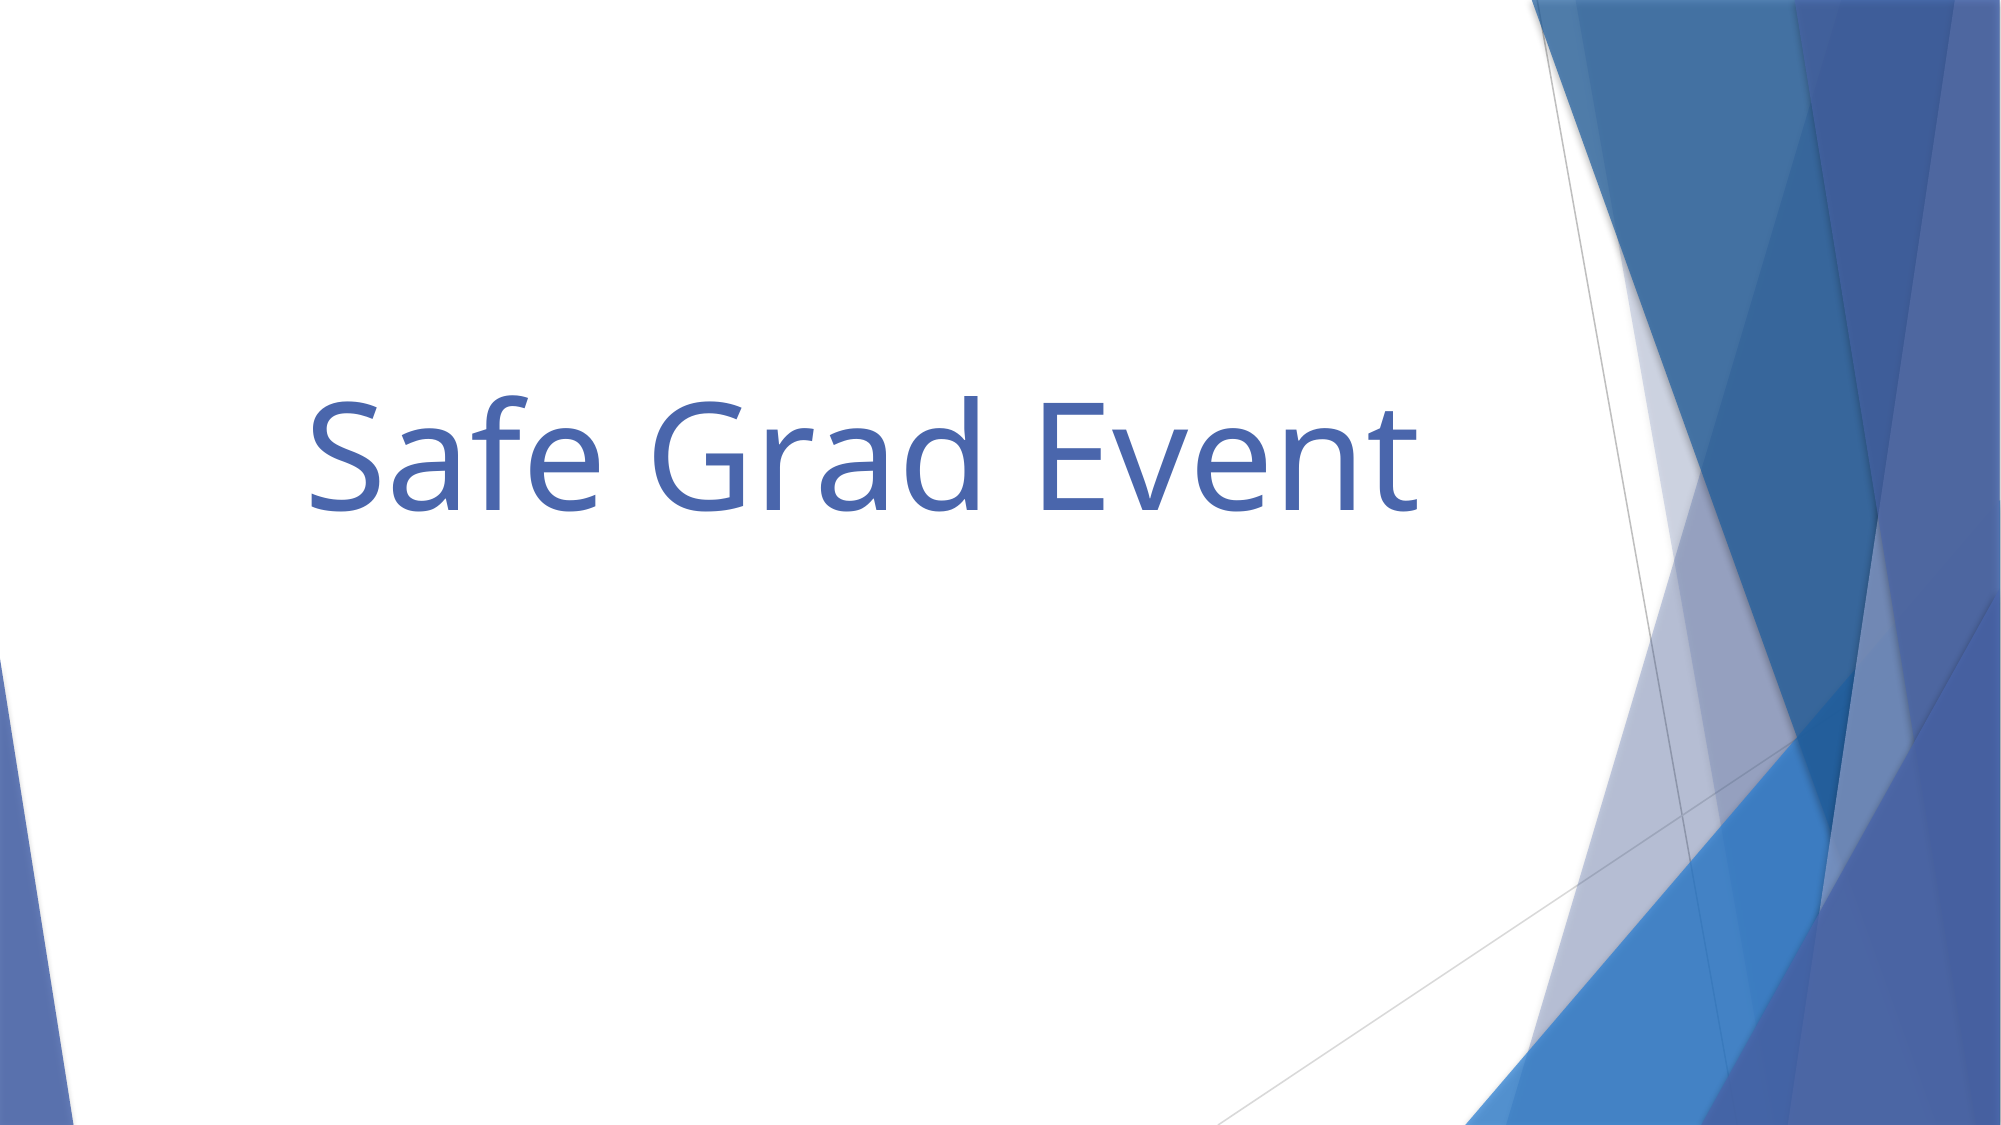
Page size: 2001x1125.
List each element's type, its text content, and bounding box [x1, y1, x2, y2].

title Safe Grad Event [0, 353, 1725, 571]
